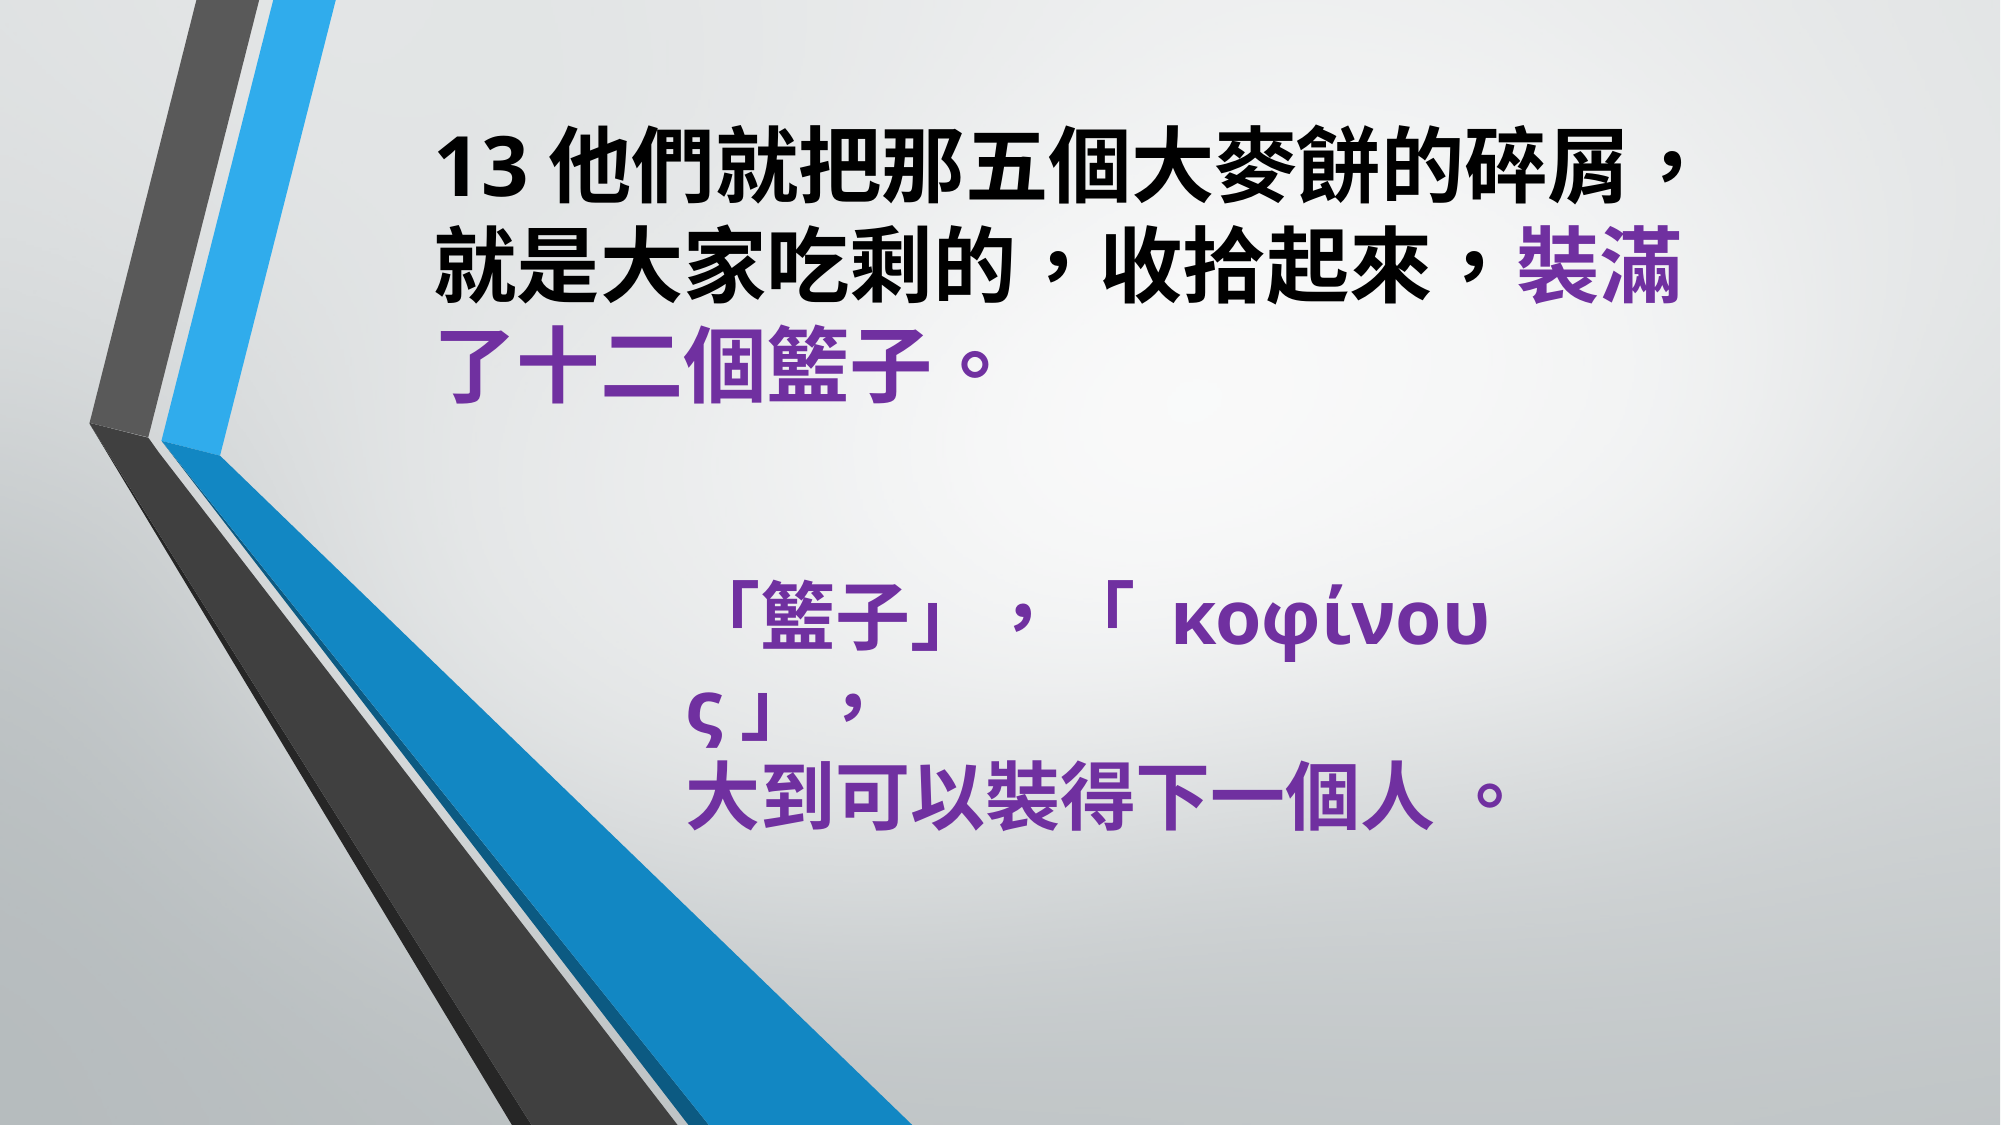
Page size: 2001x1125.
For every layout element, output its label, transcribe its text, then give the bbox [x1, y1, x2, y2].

title 13他們就把那五個大麥餅的碎屑，就是大家吃剩的，收拾起來，裝滿了十二個籃子。 [418, 0, 1760, 421]
subtitle 「籃子」，「 κοφίνους」， 大到可以裝得下一個人 。 [670, 370, 1679, 1039]
